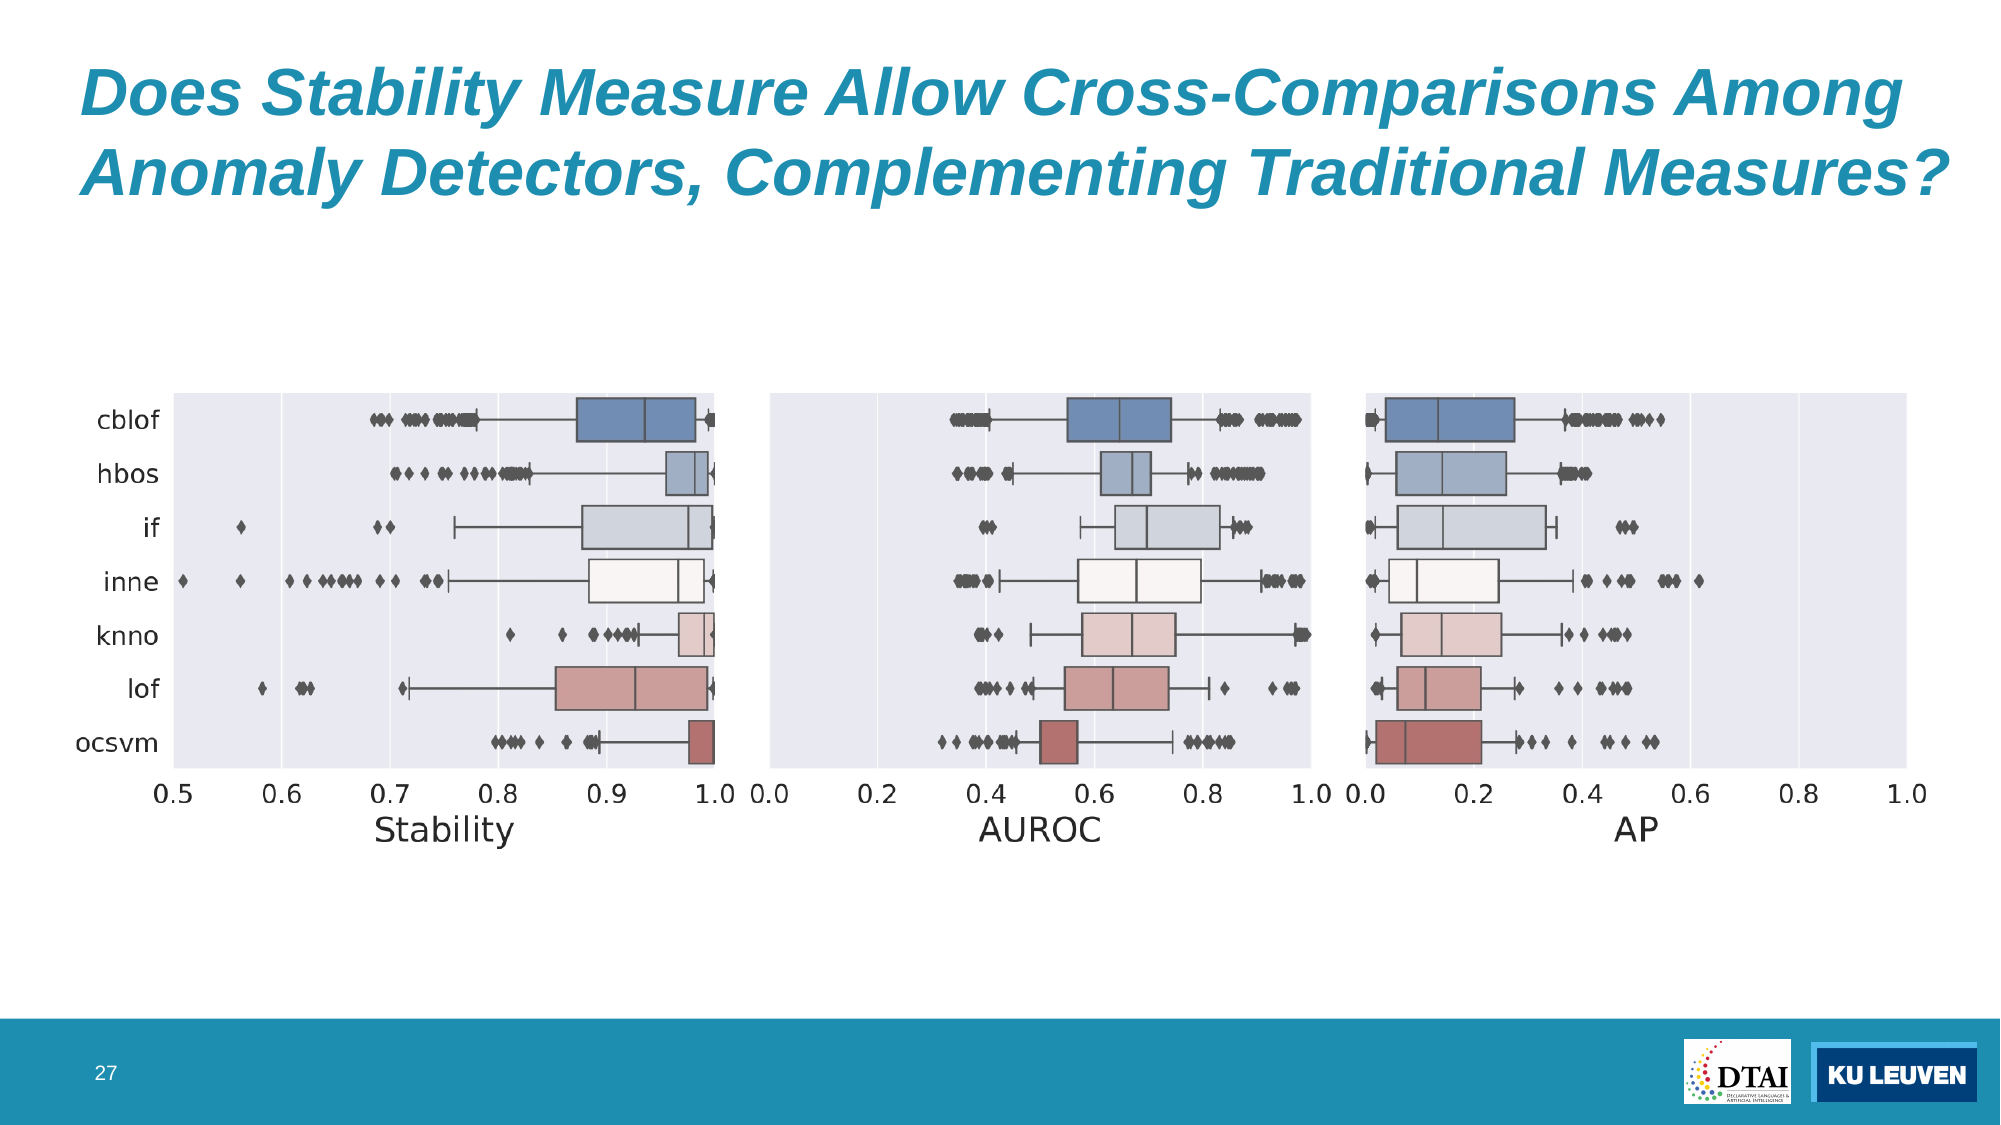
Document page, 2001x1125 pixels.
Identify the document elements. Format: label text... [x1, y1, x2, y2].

title Does Stability Measure Allow Cross-Comparisons Among Anomaly Detectors, Complementing Traditional Measures? [80, 33, 1976, 223]
picture [1683, 1039, 1791, 1104]
picture [62, 380, 1940, 862]
slide_number ‹#› [94, 1018, 201, 1125]
picture [1811, 1042, 1977, 1102]
